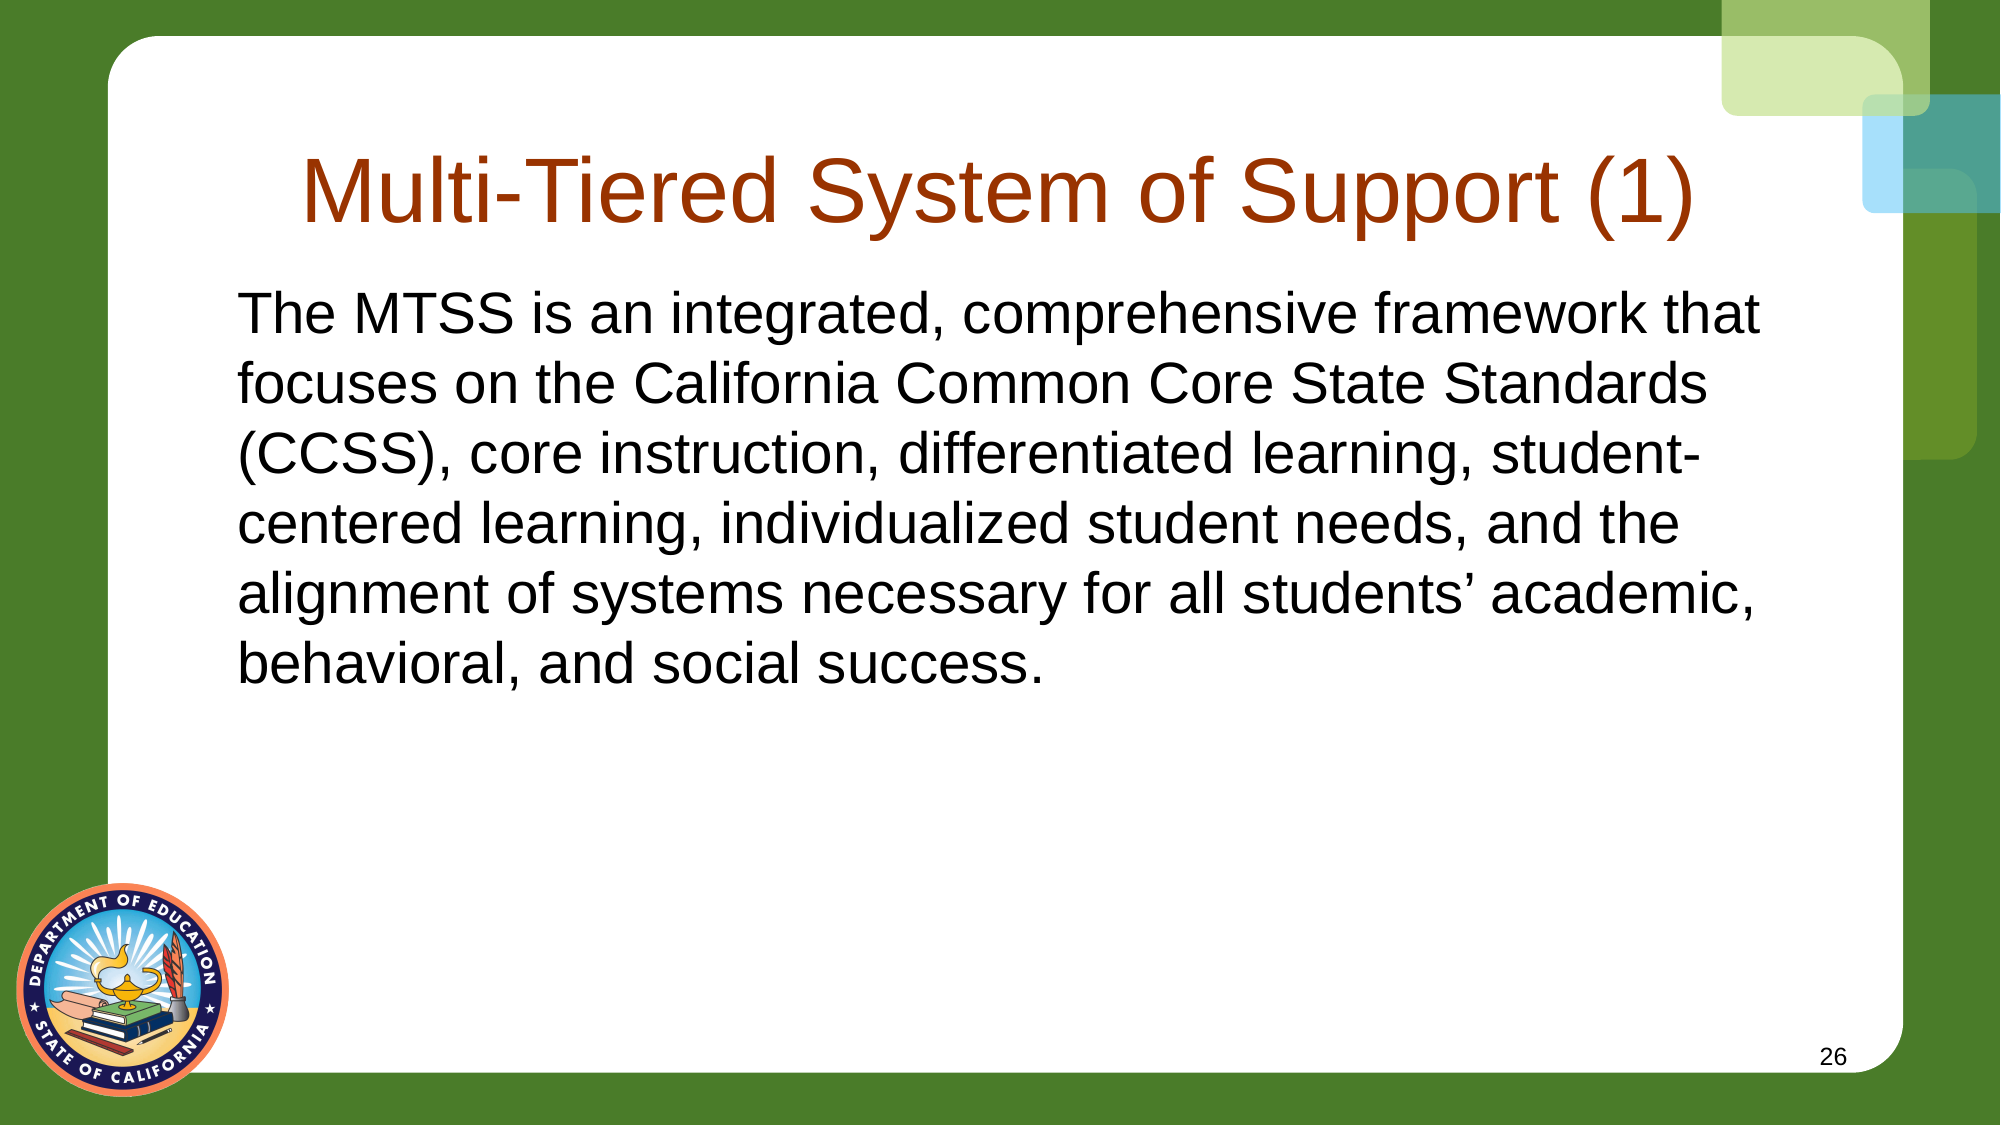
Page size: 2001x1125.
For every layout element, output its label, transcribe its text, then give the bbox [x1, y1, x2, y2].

title Multi-Tiered System of Support (1) [222, 59, 1778, 267]
list The MTSS is an integrated, comprehensive framework that focuses on the California Common Core State Standards (CCSS), core instruction, differentiated learning, student-centered learning, individualized student needs, and the alignment of systems necessary for all students’ academic, behavioral, and social success. [222, 267, 1806, 1023]
slide_number 26 [1412, 1025, 1863, 1086]
picture [16, 883, 229, 1097]
